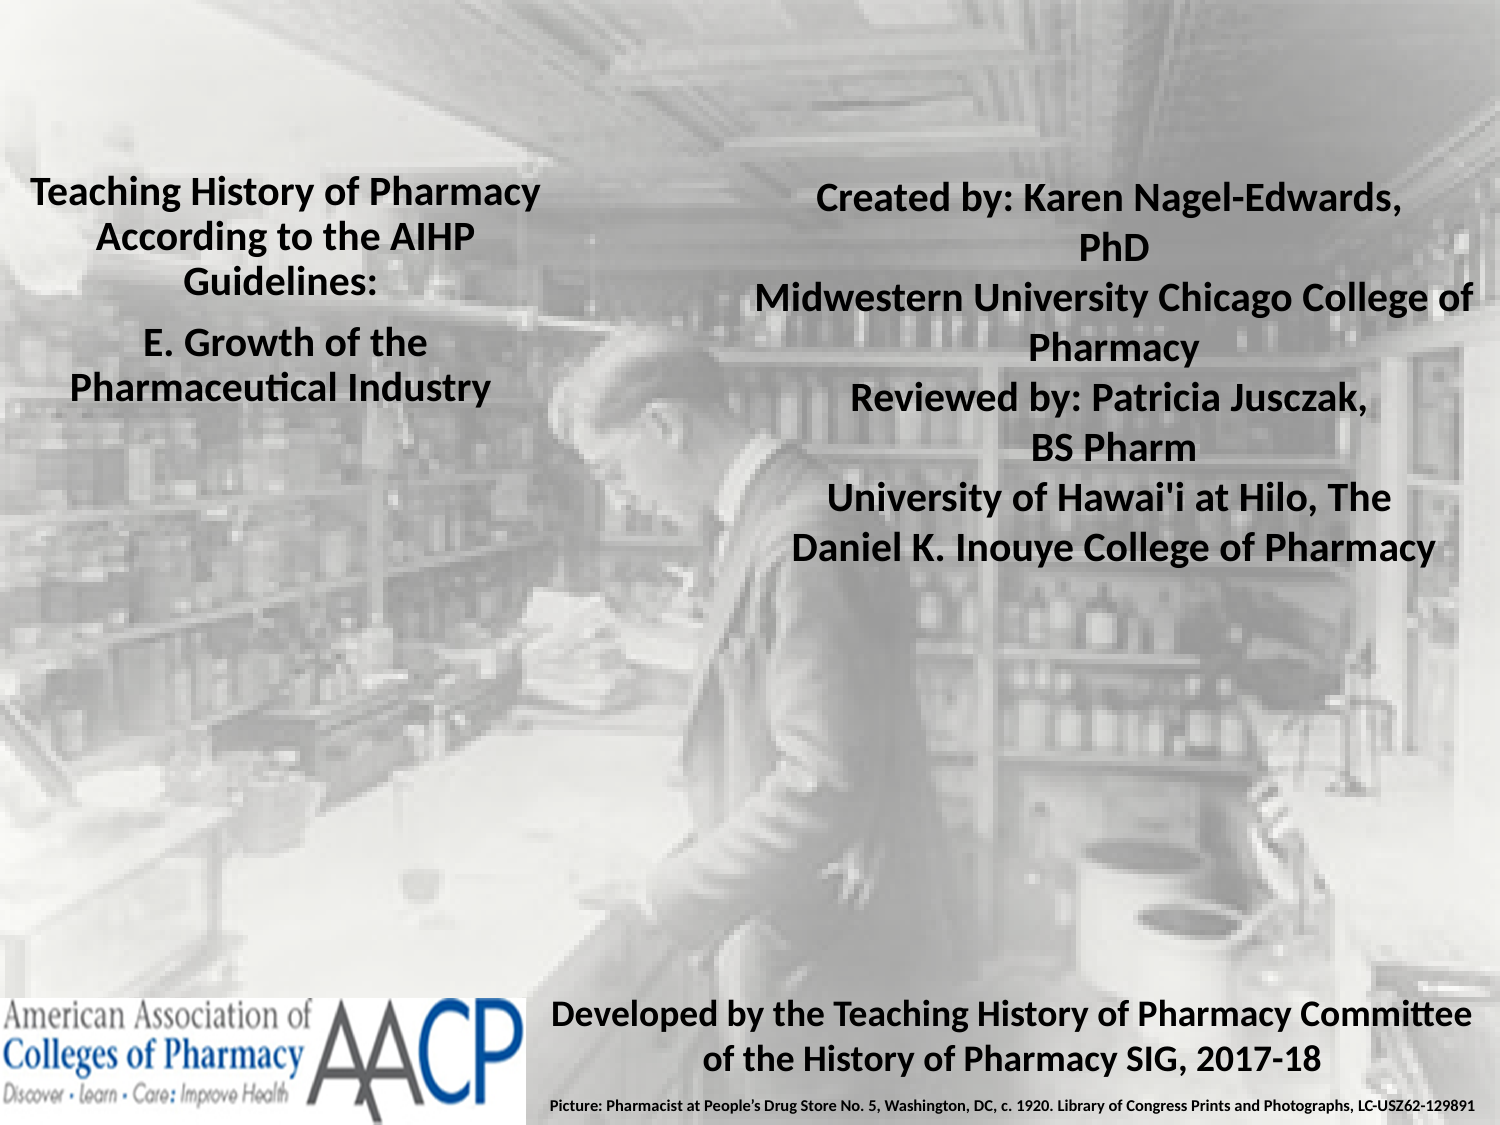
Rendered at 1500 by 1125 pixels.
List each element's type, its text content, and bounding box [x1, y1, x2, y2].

subtitle Teaching History of Pharmacy According to the AIHP Guidelines: E. Growth of the Pharmaceutical Industry [0, 162, 572, 473]
text_box Developed by the Teaching History of Pharmacy Committee of the History of Pharmacy SIG, 2017-18 [524, 981, 1500, 1087]
text_box Created by: Karen Nagel-Edwards, PhD Midwestern University Chicago College of Pharmacy Reviewed by: Patricia Jusczak, BS Pharm University of Hawai'i at Hilo, The Daniel K. Inouye College of Pharmacy [728, 162, 1500, 638]
text_box Picture: Pharmacist at People’s Drug Store No. 5, Washington, DC, c. 1920. Library of Congress Prints and Photographs, LC-USZ62-129891 [524, 1087, 1500, 1122]
picture [0, 998, 526, 1125]
